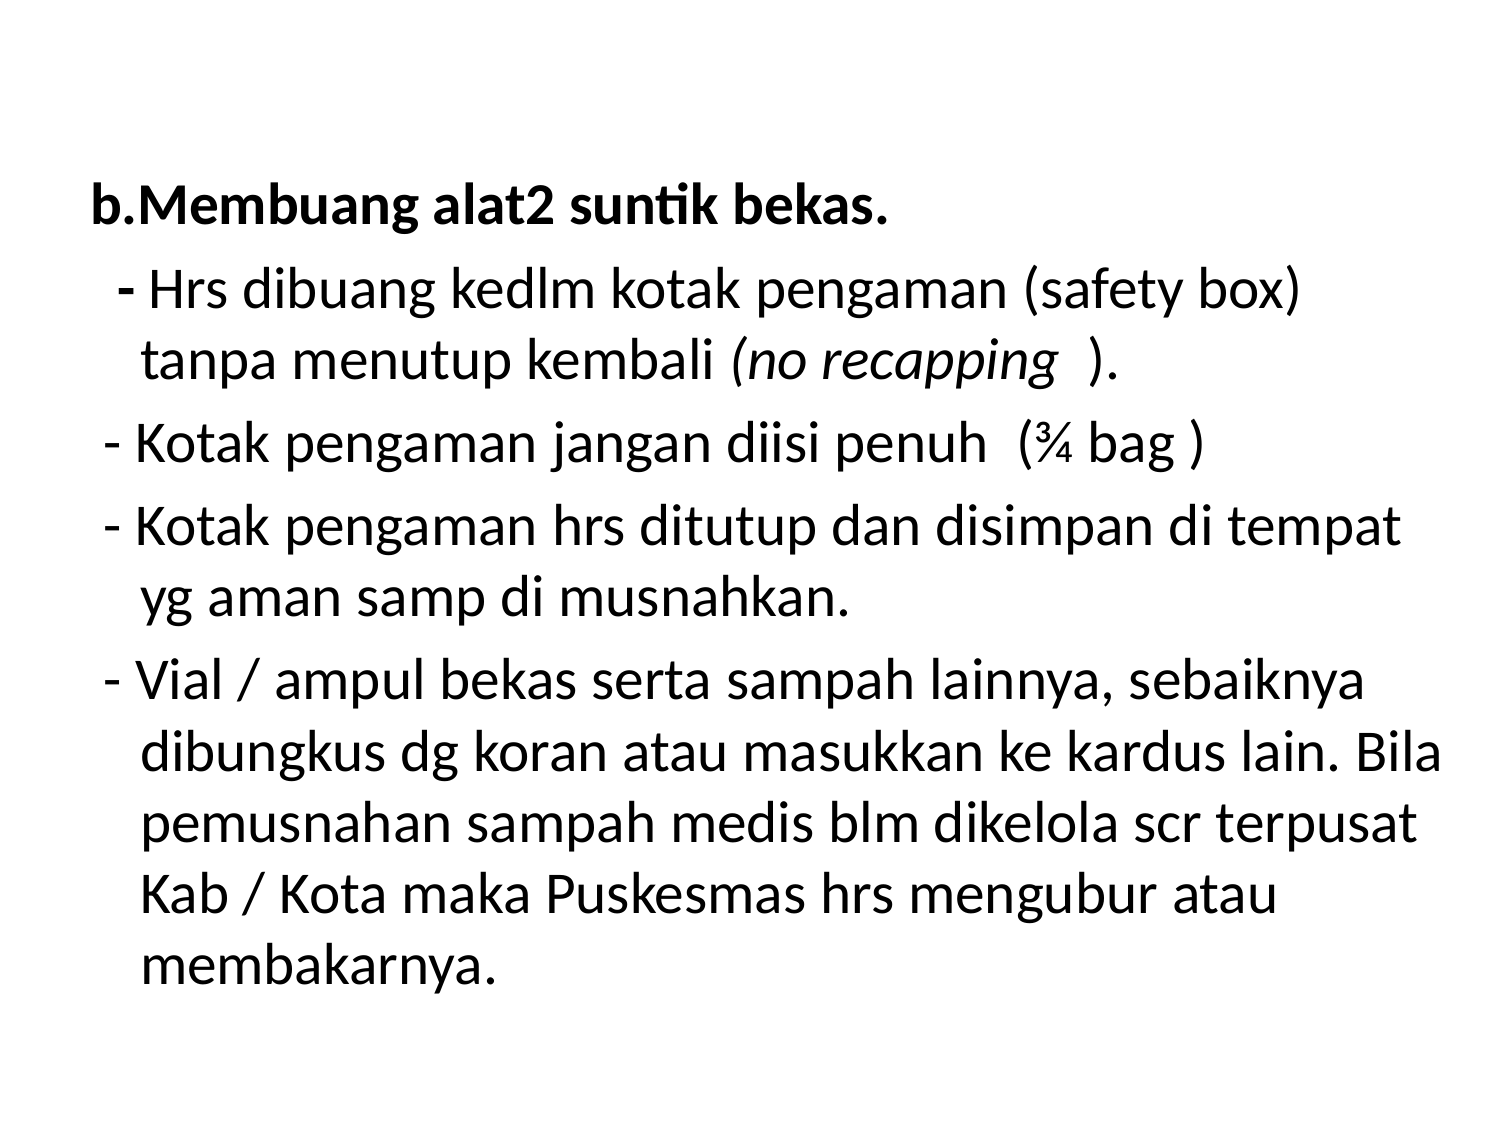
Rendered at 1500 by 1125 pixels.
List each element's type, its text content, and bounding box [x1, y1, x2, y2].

list b.Membuang alat2 suntik bekas. - Hrs dibuang kedlm kotak pengaman (safety box) tanpa menutup kembali (no recapping ). - Kotak pengaman jangan diisi penuh (¾ bag ) - Kotak pengaman hrs ditutup dan disimpan di tempat yg aman samp di musnahkan. - Vial / ampul bekas serta sampah lainnya, sebaiknya dibungkus dg koran atau masukkan ke kardus lain. Bila pemusnahan sampah medis blm dikelola scr terpusat Kab / Kota maka Puskesmas hrs mengubur atau membakarnya. [75, 75, 1463, 1005]
